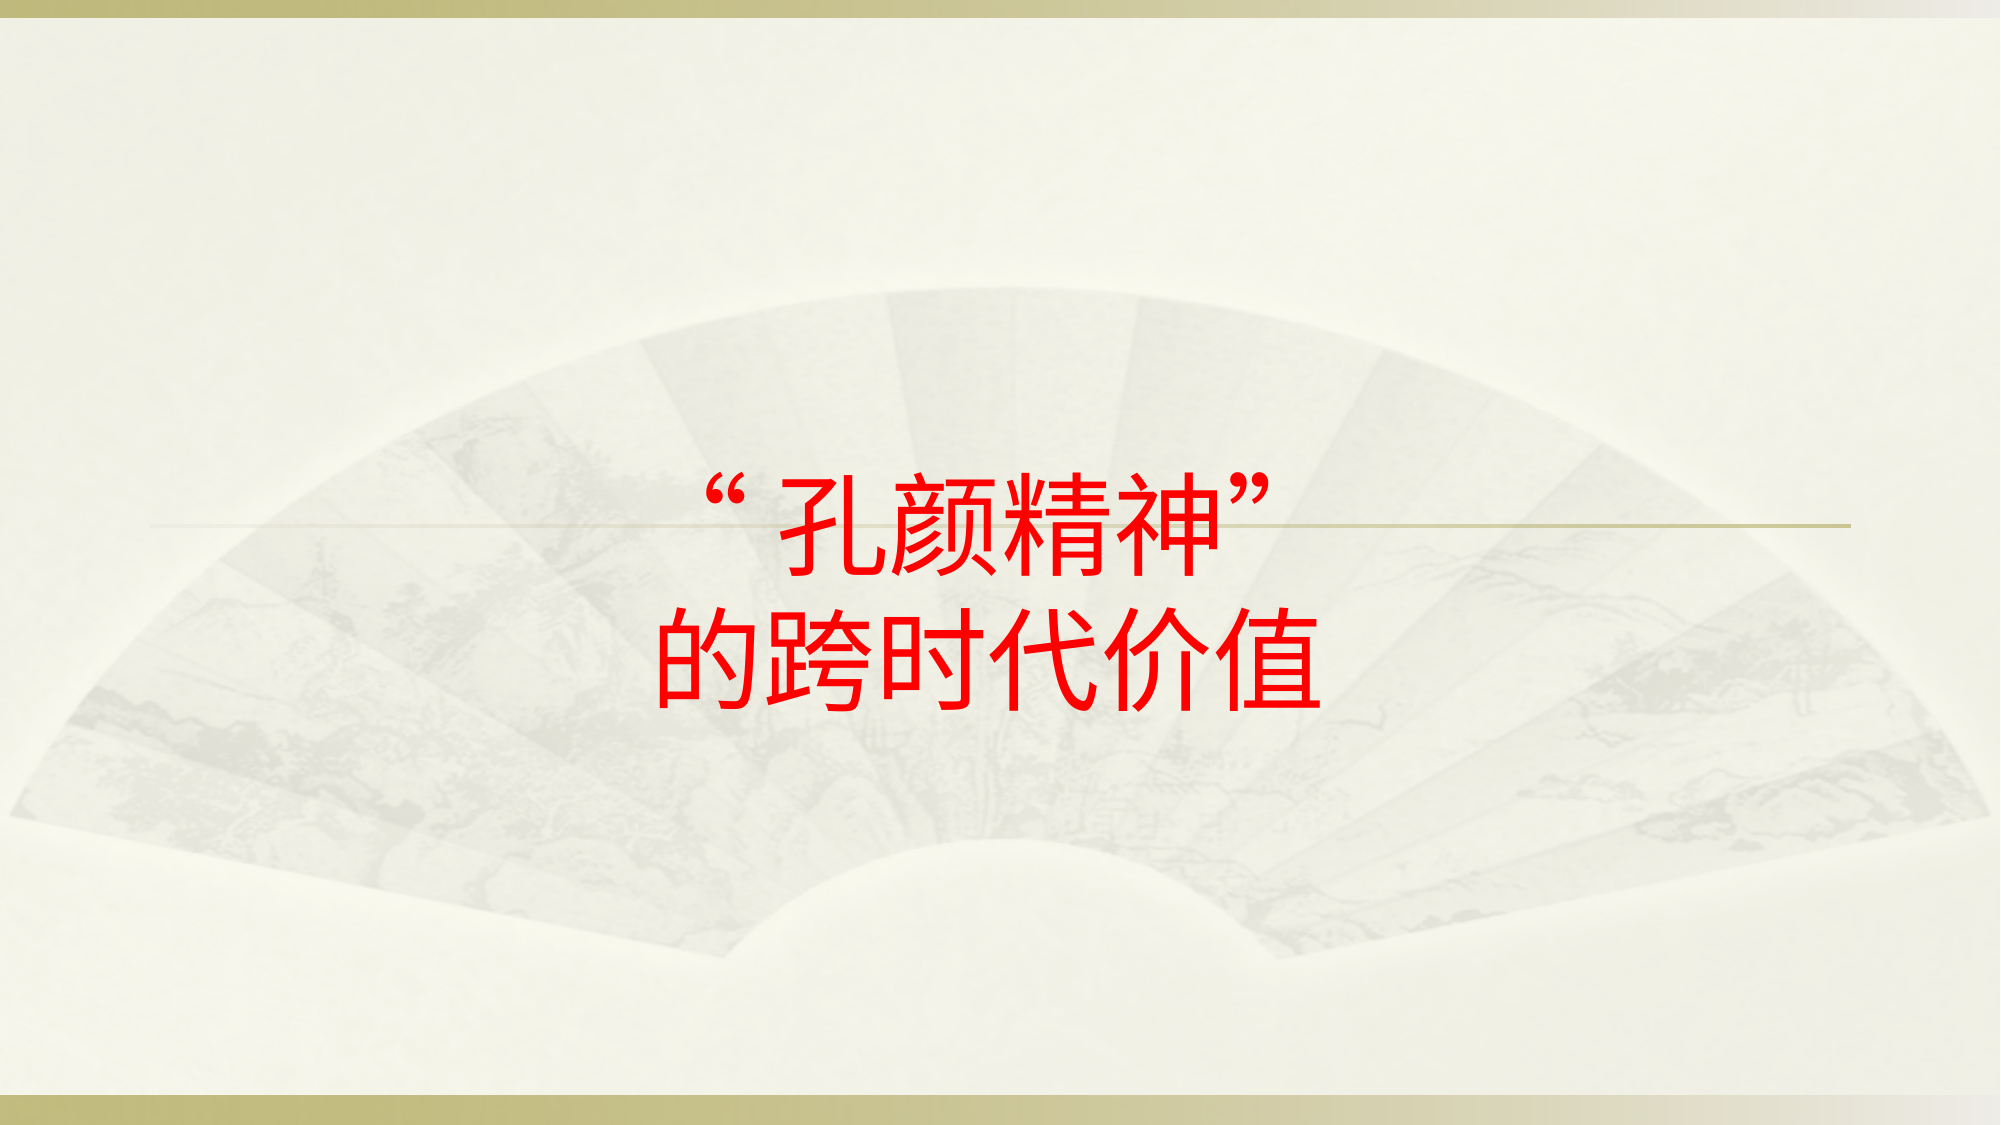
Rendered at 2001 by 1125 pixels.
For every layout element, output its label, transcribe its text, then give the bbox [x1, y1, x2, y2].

title “孔颜精神” 的跨时代价值 [137, 479, 1838, 733]
